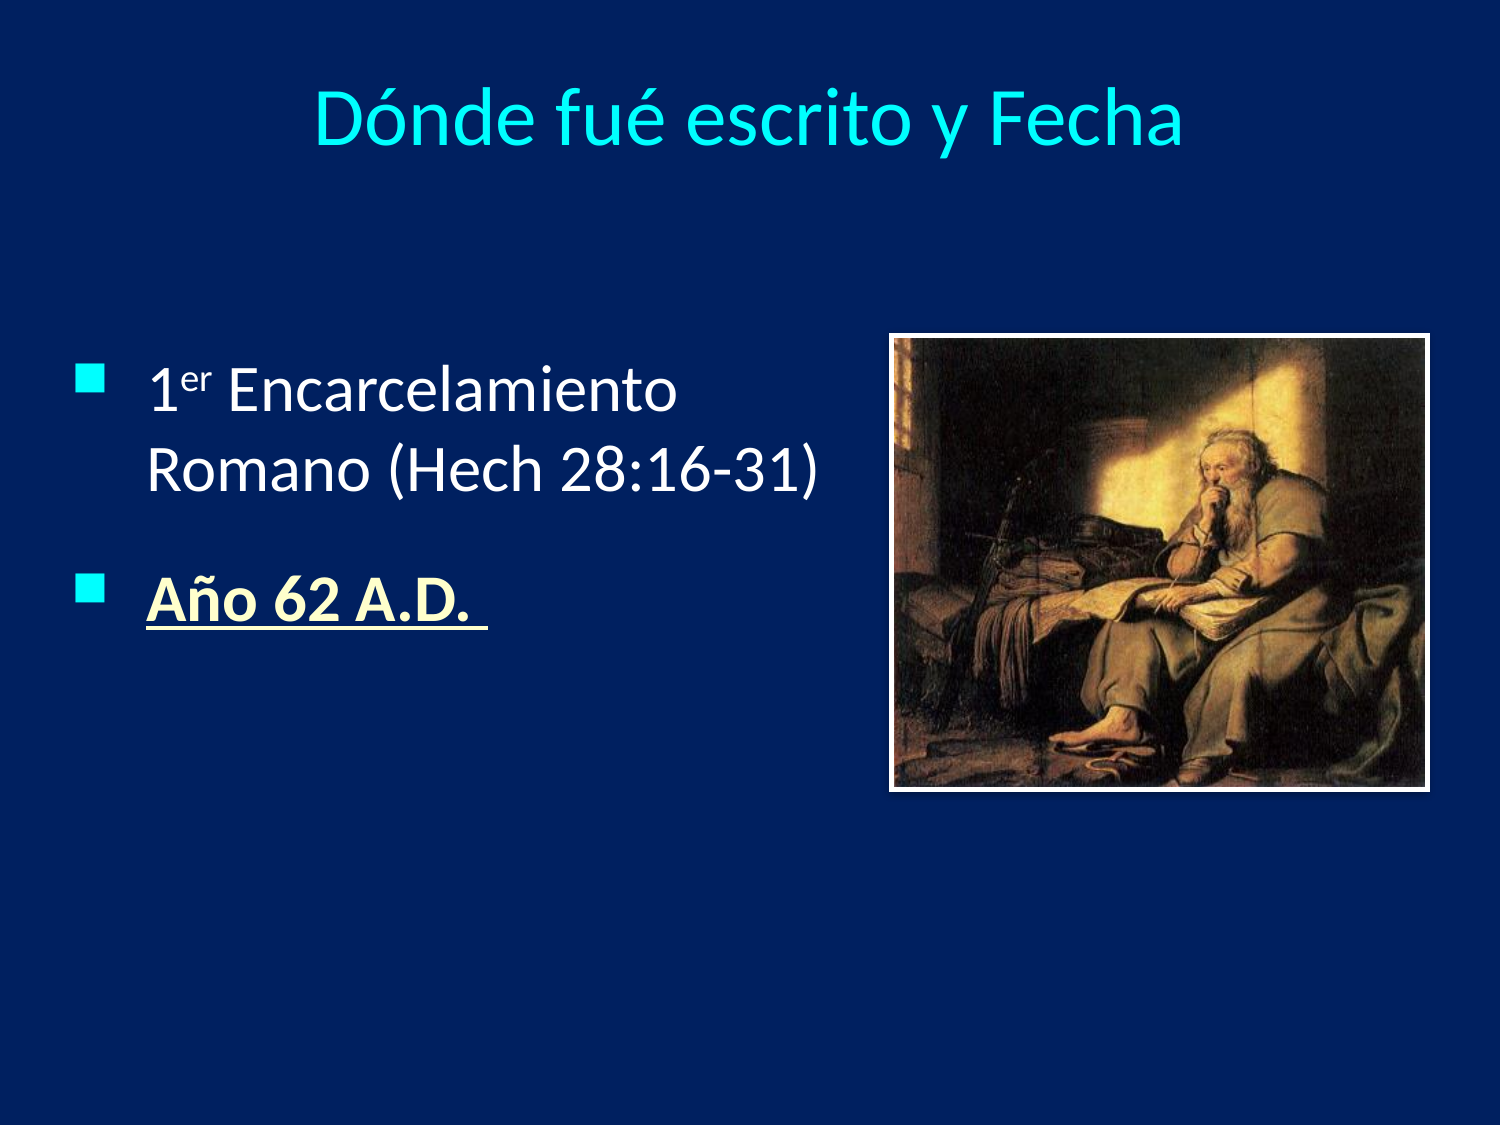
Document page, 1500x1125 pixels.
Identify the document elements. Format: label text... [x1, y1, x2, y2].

list 1er Encarcelamiento Romano (Hech 28:16-31) Año 62 A.D. [56, 337, 863, 788]
picture [893, 337, 1426, 788]
title Dónde fué escrito y Fecha [112, 37, 1388, 188]
